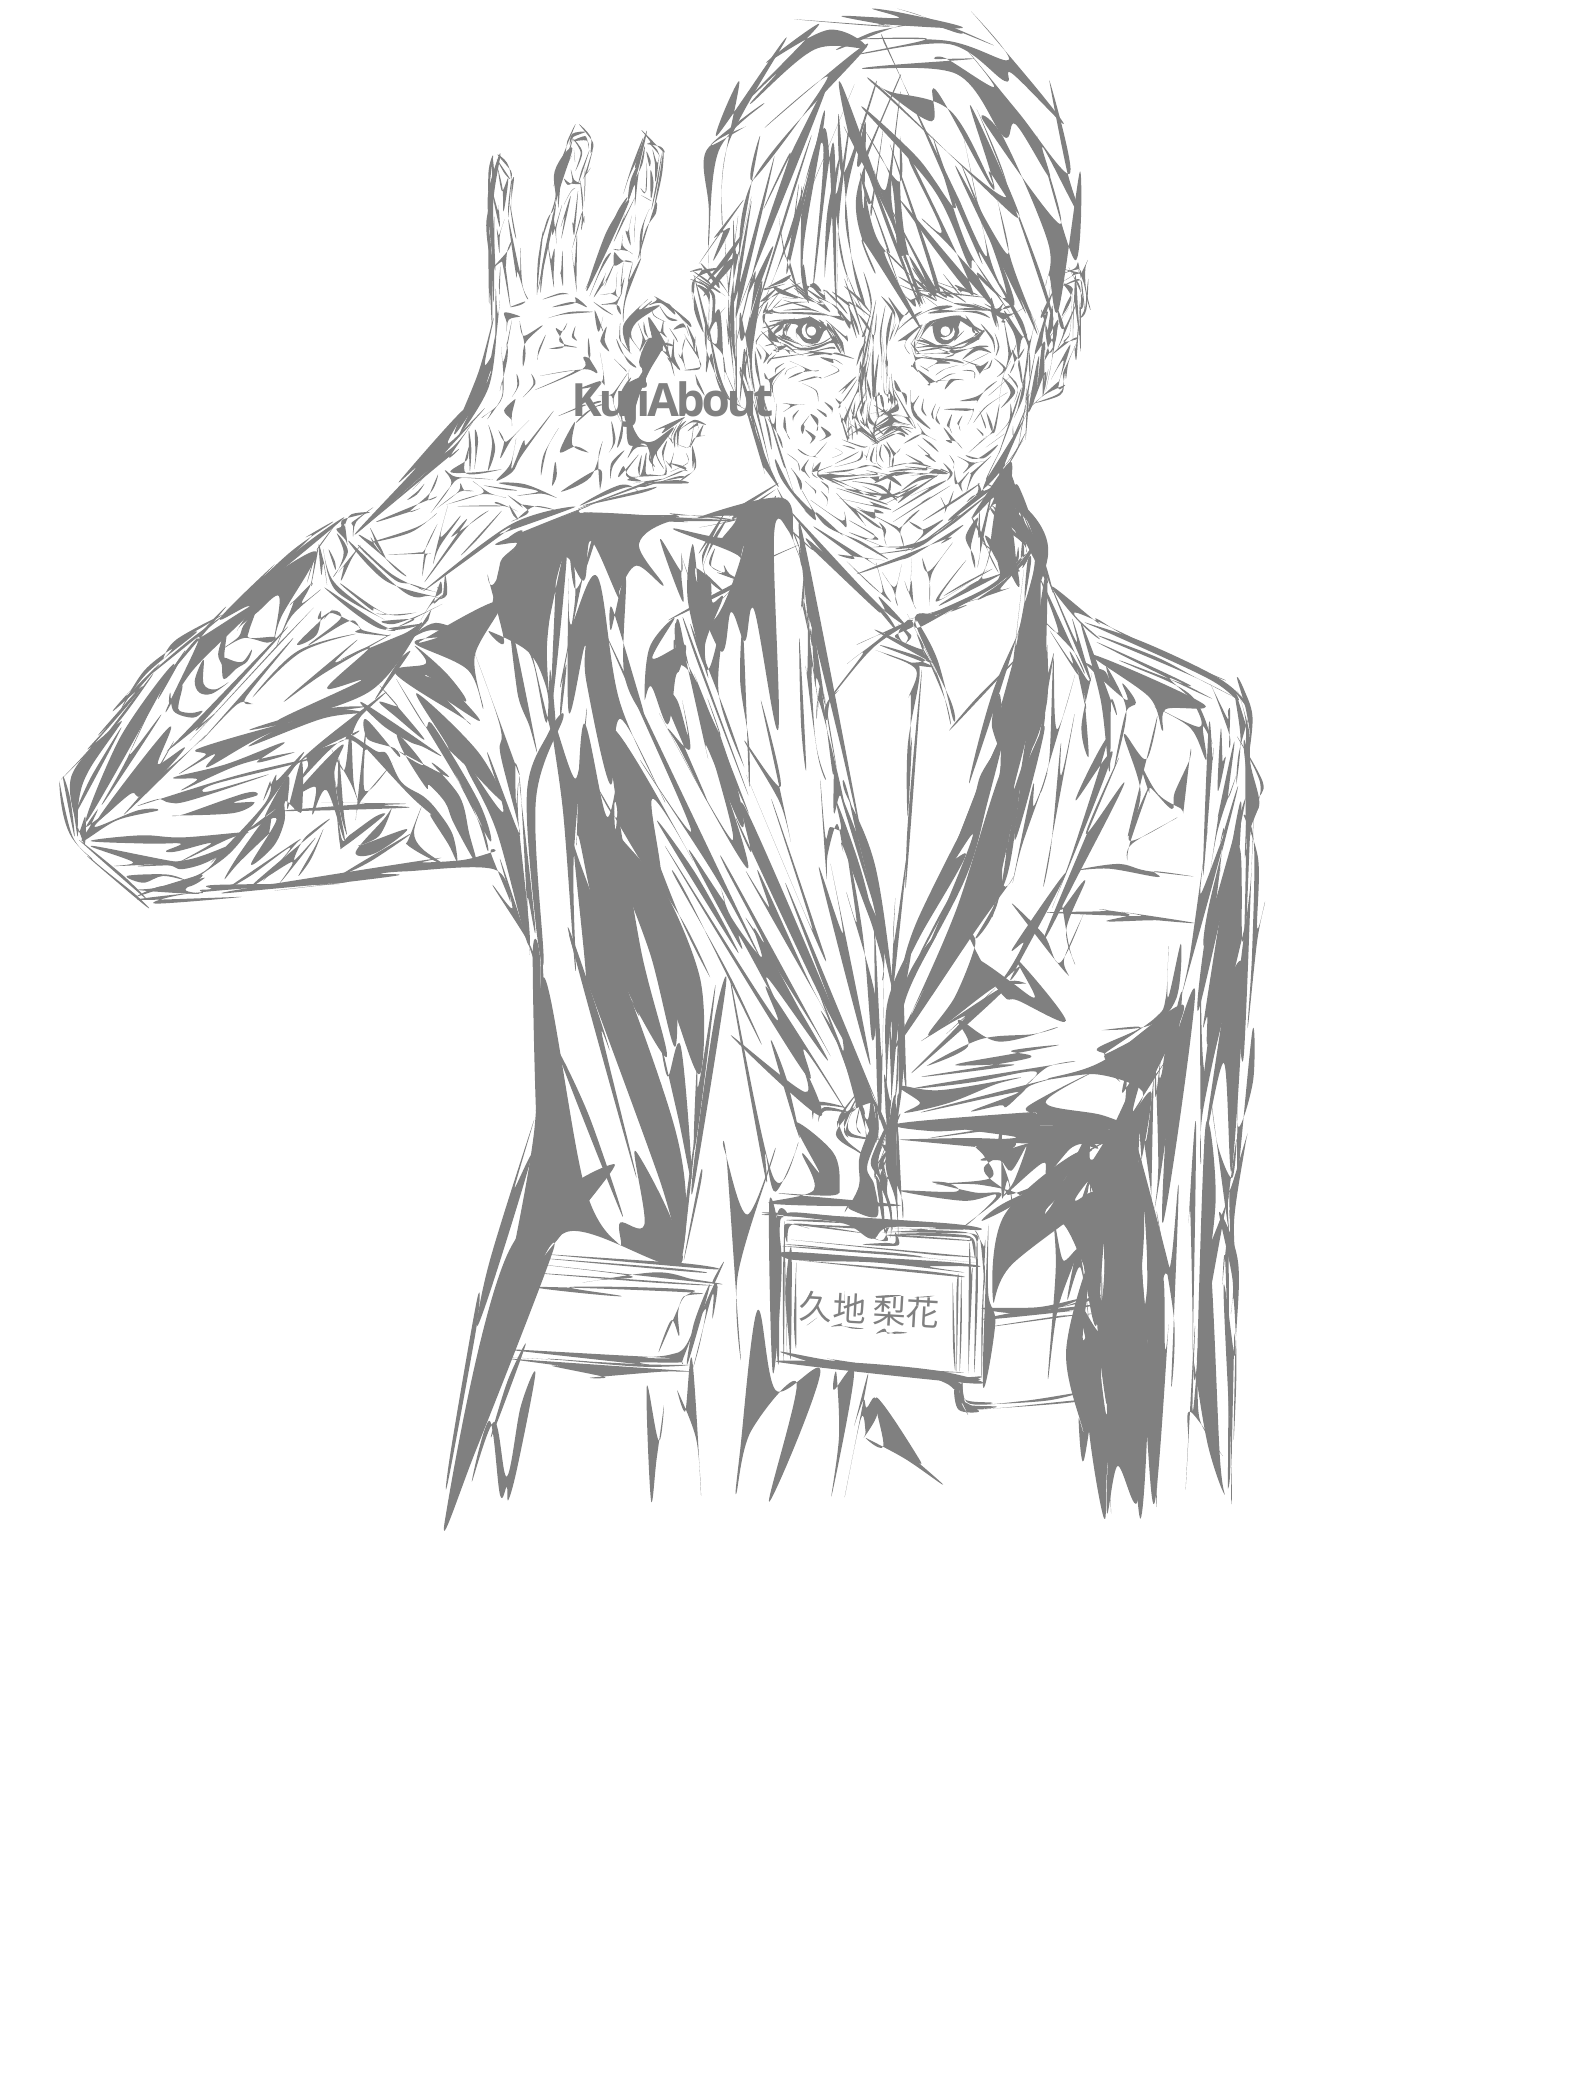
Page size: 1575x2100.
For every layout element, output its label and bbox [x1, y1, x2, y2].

text_box [58, 7, 1266, 1532]
picture [0, 0, 1575, 1489]
